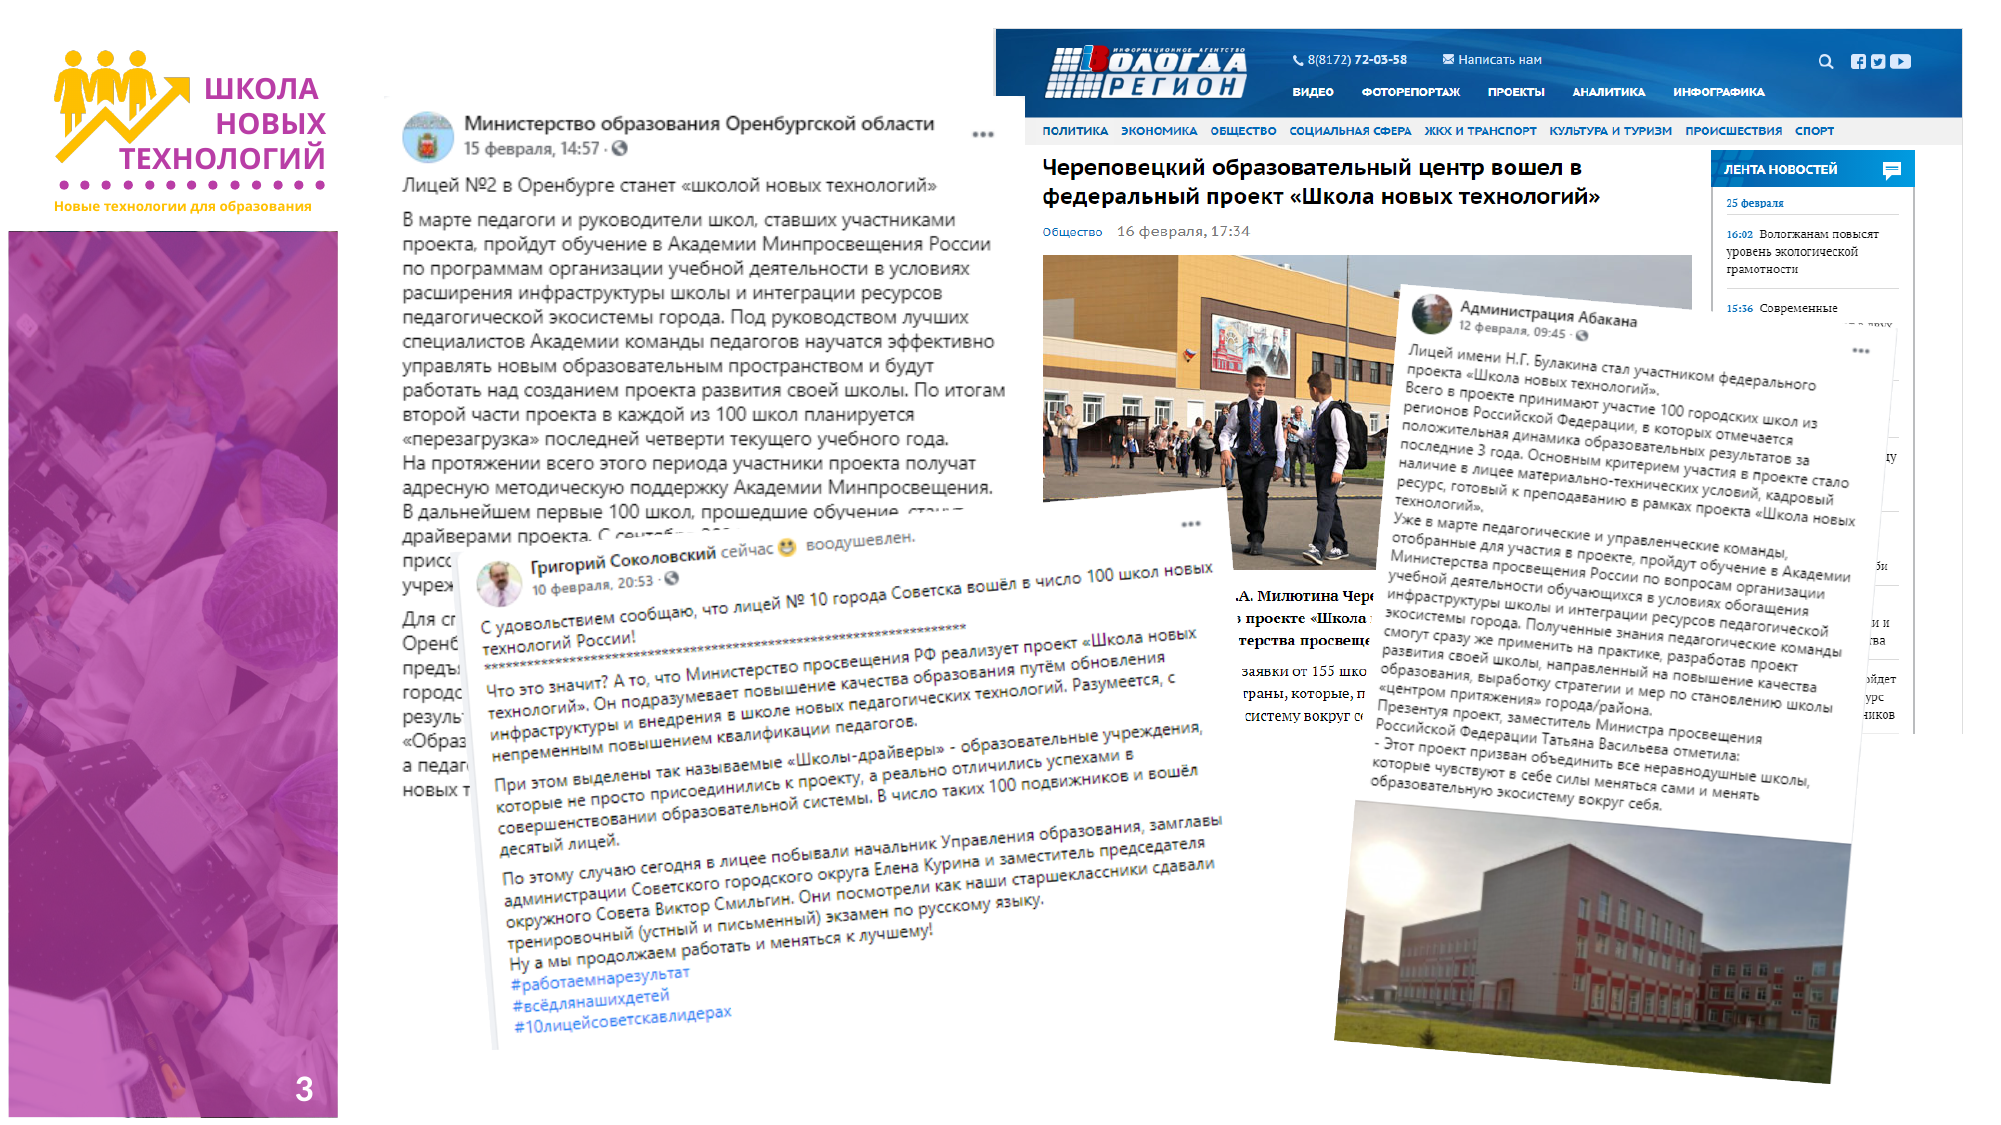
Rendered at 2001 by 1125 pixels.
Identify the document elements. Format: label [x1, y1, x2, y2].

picture [383, 28, 1963, 1084]
picture [44, 26, 199, 181]
